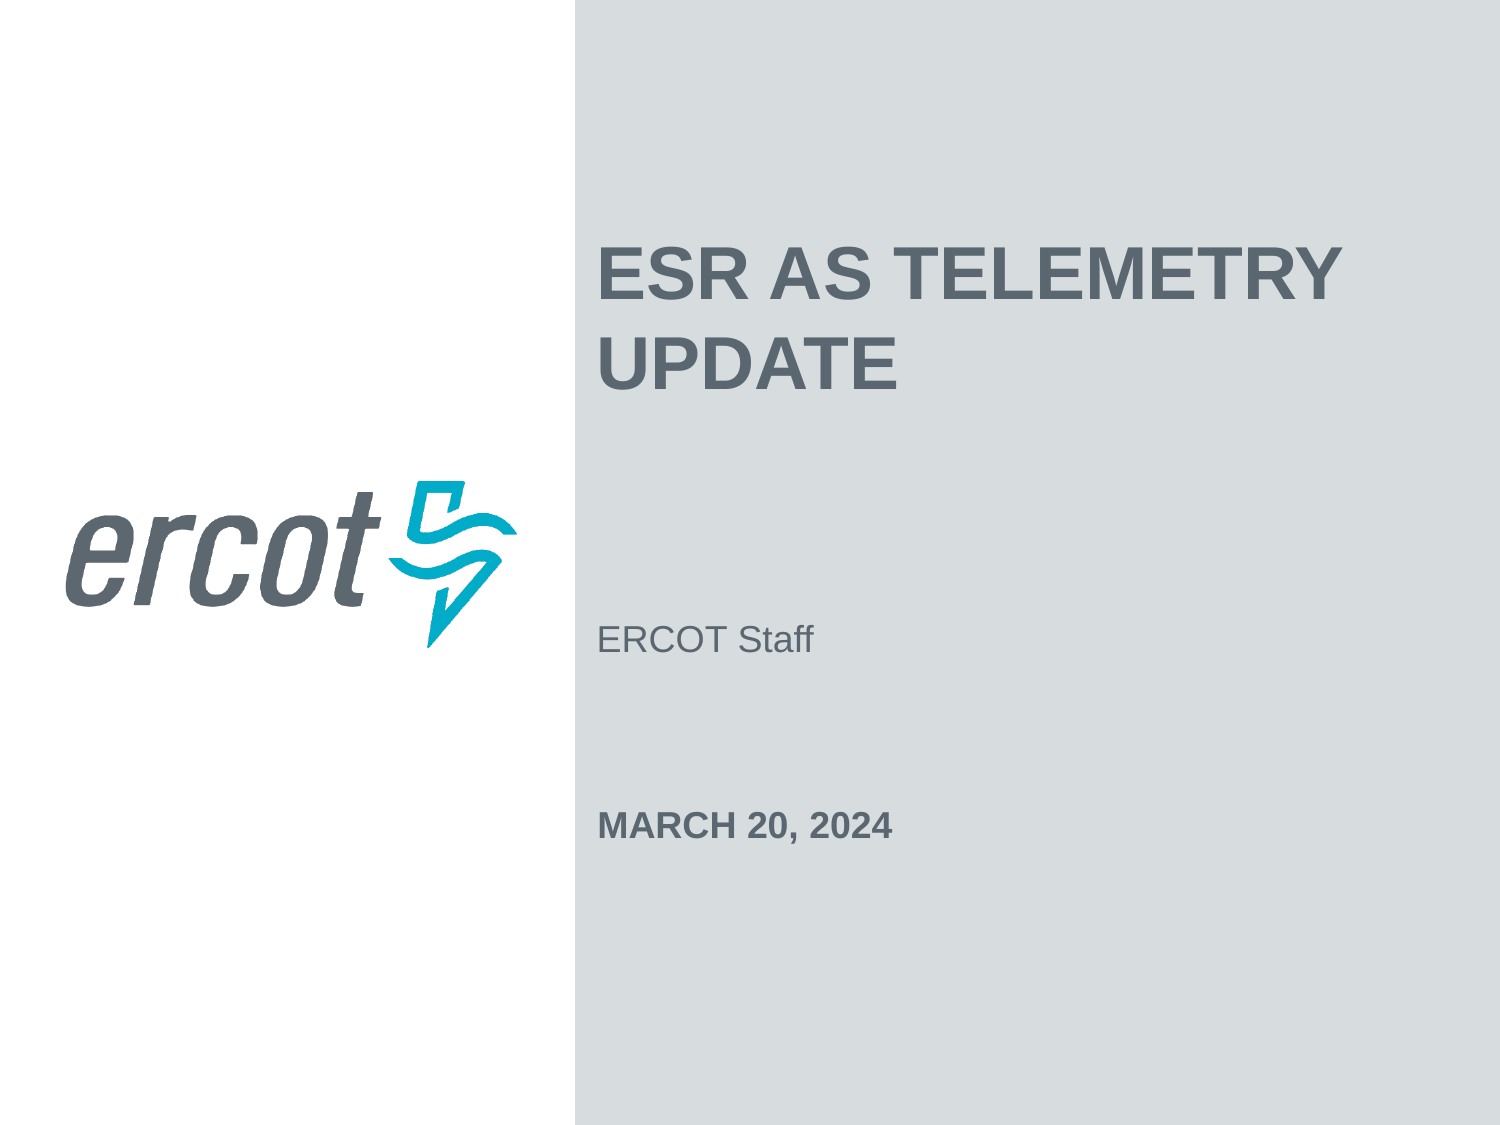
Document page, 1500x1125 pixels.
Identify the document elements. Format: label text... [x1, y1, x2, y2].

list ESR AS Telemetry Update [581, 217, 1488, 596]
list ERCOT Staff [581, 607, 1315, 714]
list March 20, 2024 [582, 793, 1315, 900]
picture [56, 471, 525, 654]
